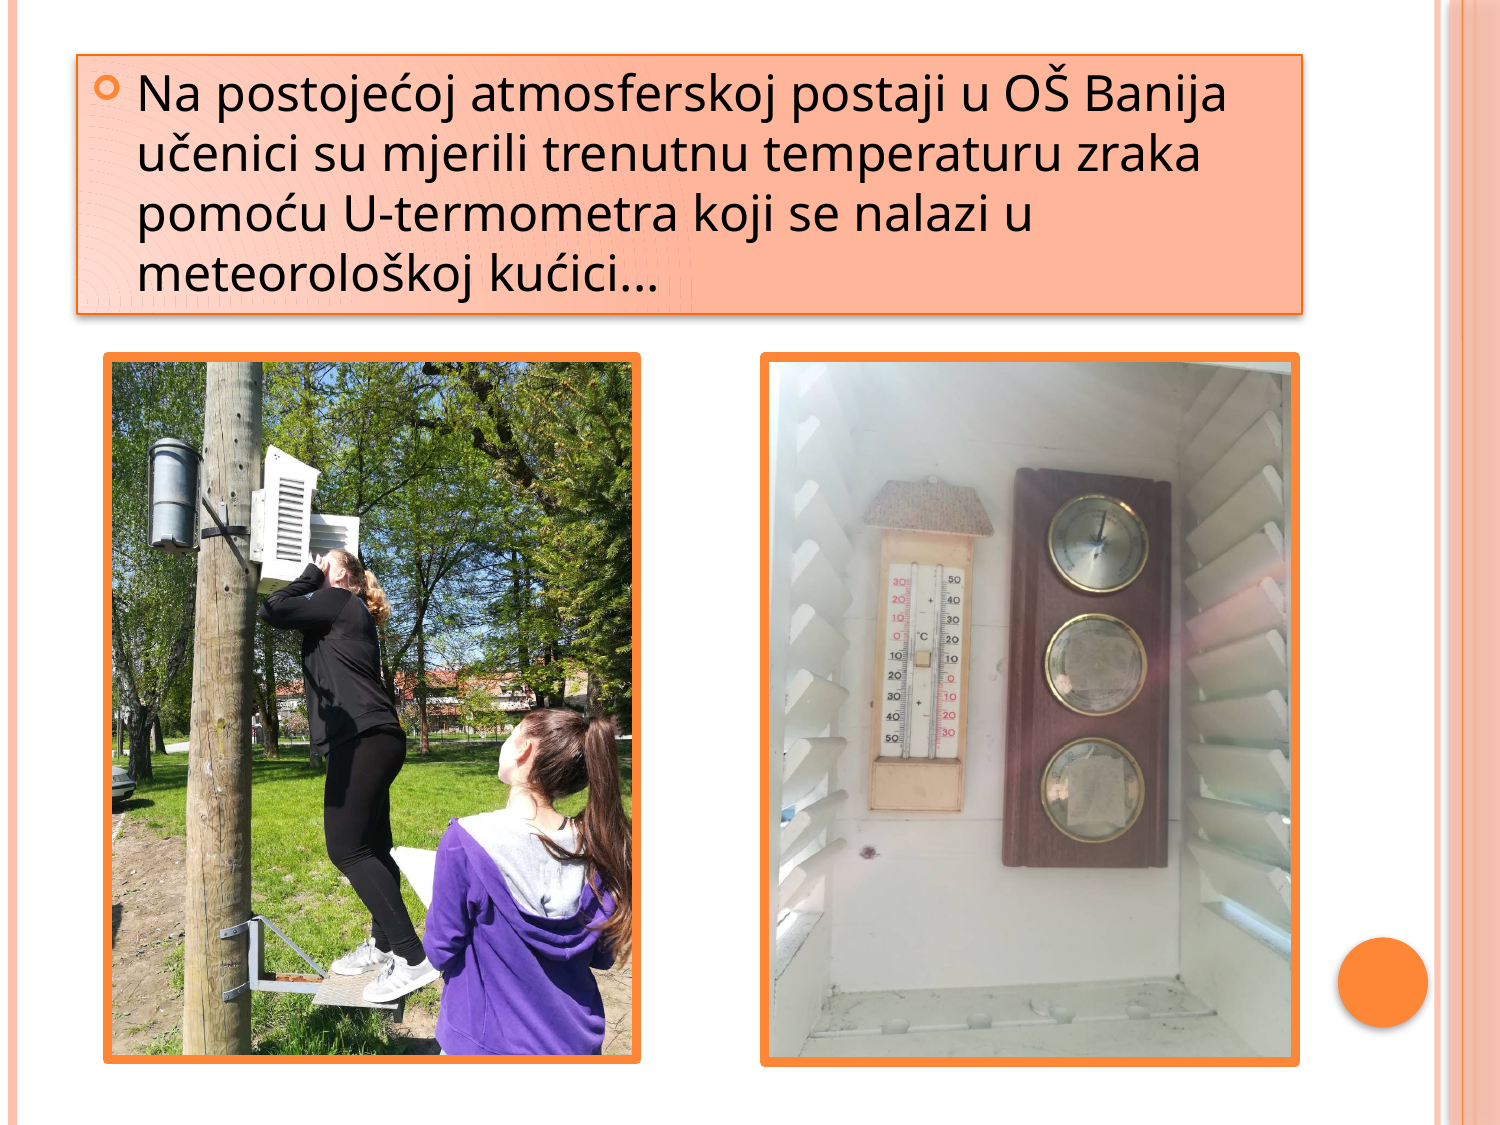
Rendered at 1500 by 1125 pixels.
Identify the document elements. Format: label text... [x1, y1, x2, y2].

picture [768, 361, 1292, 1058]
picture [111, 361, 633, 1056]
list Na postojećoj atmosferskoj postaji u OŠ Banija učenici su mjerili trenutnu temperaturu zraka pomoću U-termometra koji se nalazi u meteorološkoj kućici... [76, 54, 1303, 315]
